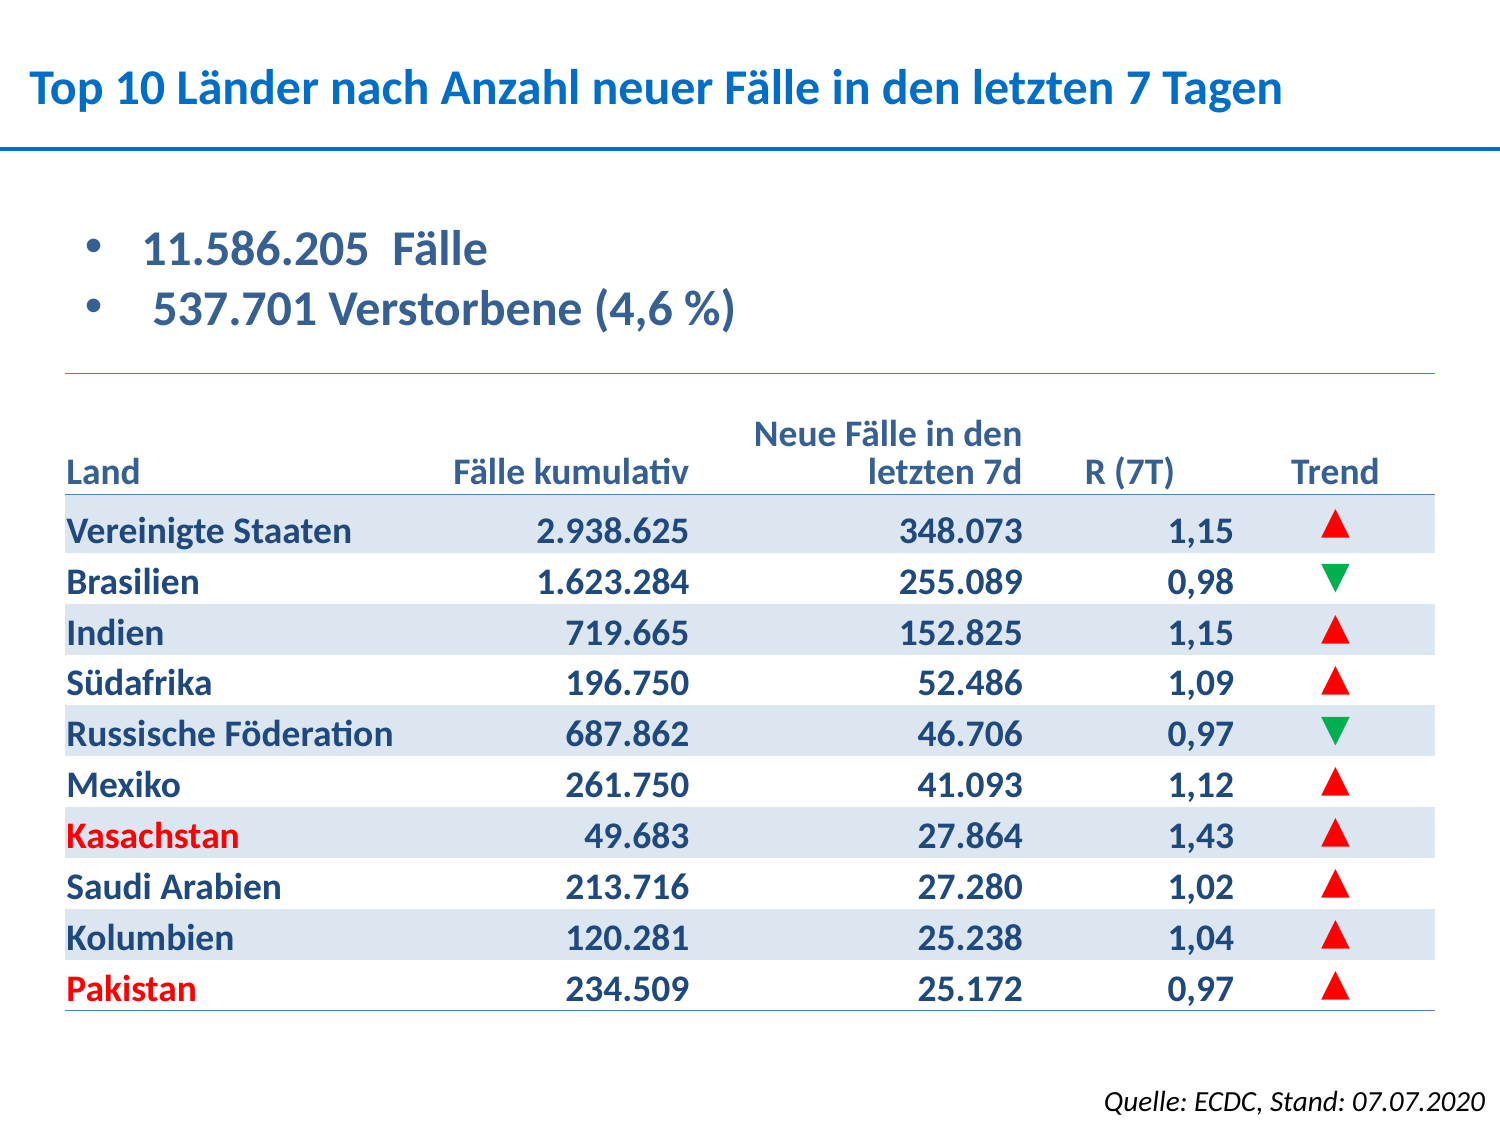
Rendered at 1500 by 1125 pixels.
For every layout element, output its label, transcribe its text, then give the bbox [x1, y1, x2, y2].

table_header R (7T) [1024, 374, 1236, 494]
table_cell Pakistan [65, 960, 431, 1010]
table_cell 1,43 [1024, 807, 1236, 858]
table_cell Südafrika [65, 655, 431, 705]
table_cell ▲ [1236, 495, 1435, 553]
table_cell 0,97 [1024, 705, 1236, 756]
table_cell Vereinigte Staaten [65, 495, 431, 553]
table_cell 52.486 [691, 655, 1024, 705]
table_header Trend [1236, 374, 1435, 494]
table_cell Mexiko [65, 756, 431, 807]
table_cell 719.665 [431, 604, 691, 655]
table_cell Indien [65, 604, 431, 655]
table_cell 234.509 [431, 960, 691, 1010]
table_cell ▲ [1236, 807, 1435, 858]
table_cell 152.825 [691, 604, 1024, 655]
table_cell 25.238 [691, 909, 1024, 960]
table_cell 41.093 [691, 756, 1024, 807]
table_cell 49.683 [431, 807, 691, 858]
table_cell 348.073 [691, 495, 1024, 553]
table_cell Saudi Arabien [65, 858, 431, 909]
table_cell 120.281 [431, 909, 691, 960]
table_cell 213.716 [431, 858, 691, 909]
table_cell 27.864 [691, 807, 1024, 858]
table_header Land [65, 374, 431, 494]
table_cell ▲ [1236, 960, 1435, 1010]
table_cell 196.750 [431, 655, 691, 705]
table_cell 27.280 [691, 858, 1024, 909]
table_cell 1,12 [1024, 756, 1236, 807]
text_box 11.586.205 Fälle 537.701 Verstorbene (4,6 %) [70, 208, 752, 343]
table_cell ▼ [1236, 553, 1435, 604]
table_cell Russische Föderation [65, 705, 431, 756]
table_cell 255.089 [691, 553, 1024, 604]
table_cell ▲ [1236, 604, 1435, 655]
table_cell 687.862 [431, 705, 691, 756]
table_cell 46.706 [691, 705, 1024, 756]
table_cell 1.623.284 [431, 553, 691, 604]
table_cell 1,15 [1024, 604, 1236, 655]
table_cell 25.172 [691, 960, 1024, 1010]
table_cell 1,02 [1024, 858, 1236, 909]
table_cell Kolumbien [65, 909, 431, 960]
table_cell 1,09 [1024, 655, 1236, 705]
table_cell ▲ [1236, 858, 1435, 909]
table_header Fälle kumulativ [431, 374, 691, 494]
table_cell 0,97 [1024, 960, 1236, 1010]
table_cell Brasilien [65, 553, 431, 604]
table_cell ▲ [1236, 655, 1435, 705]
table_cell 1,04 [1024, 909, 1236, 960]
table_cell ▲ [1236, 756, 1435, 807]
text_box Quelle: ECDC, Stand: 07.07.2020 [968, 1074, 1500, 1125]
table_cell 1,15 [1024, 495, 1236, 553]
table_cell 261.750 [431, 756, 691, 807]
table_cell 2.938.625 [431, 495, 691, 553]
table_cell ▲ [1236, 909, 1435, 960]
table_cell ▼ [1236, 705, 1435, 756]
table_cell 0,98 [1024, 553, 1236, 604]
table_header Neue Fälle in den letzten 7d [691, 374, 1024, 494]
text_box Top 10 Länder nach Anzahl neuer Fälle in den letzten 7 Tagen [29, 54, 1474, 115]
table_cell Kasachstan [65, 807, 431, 858]
